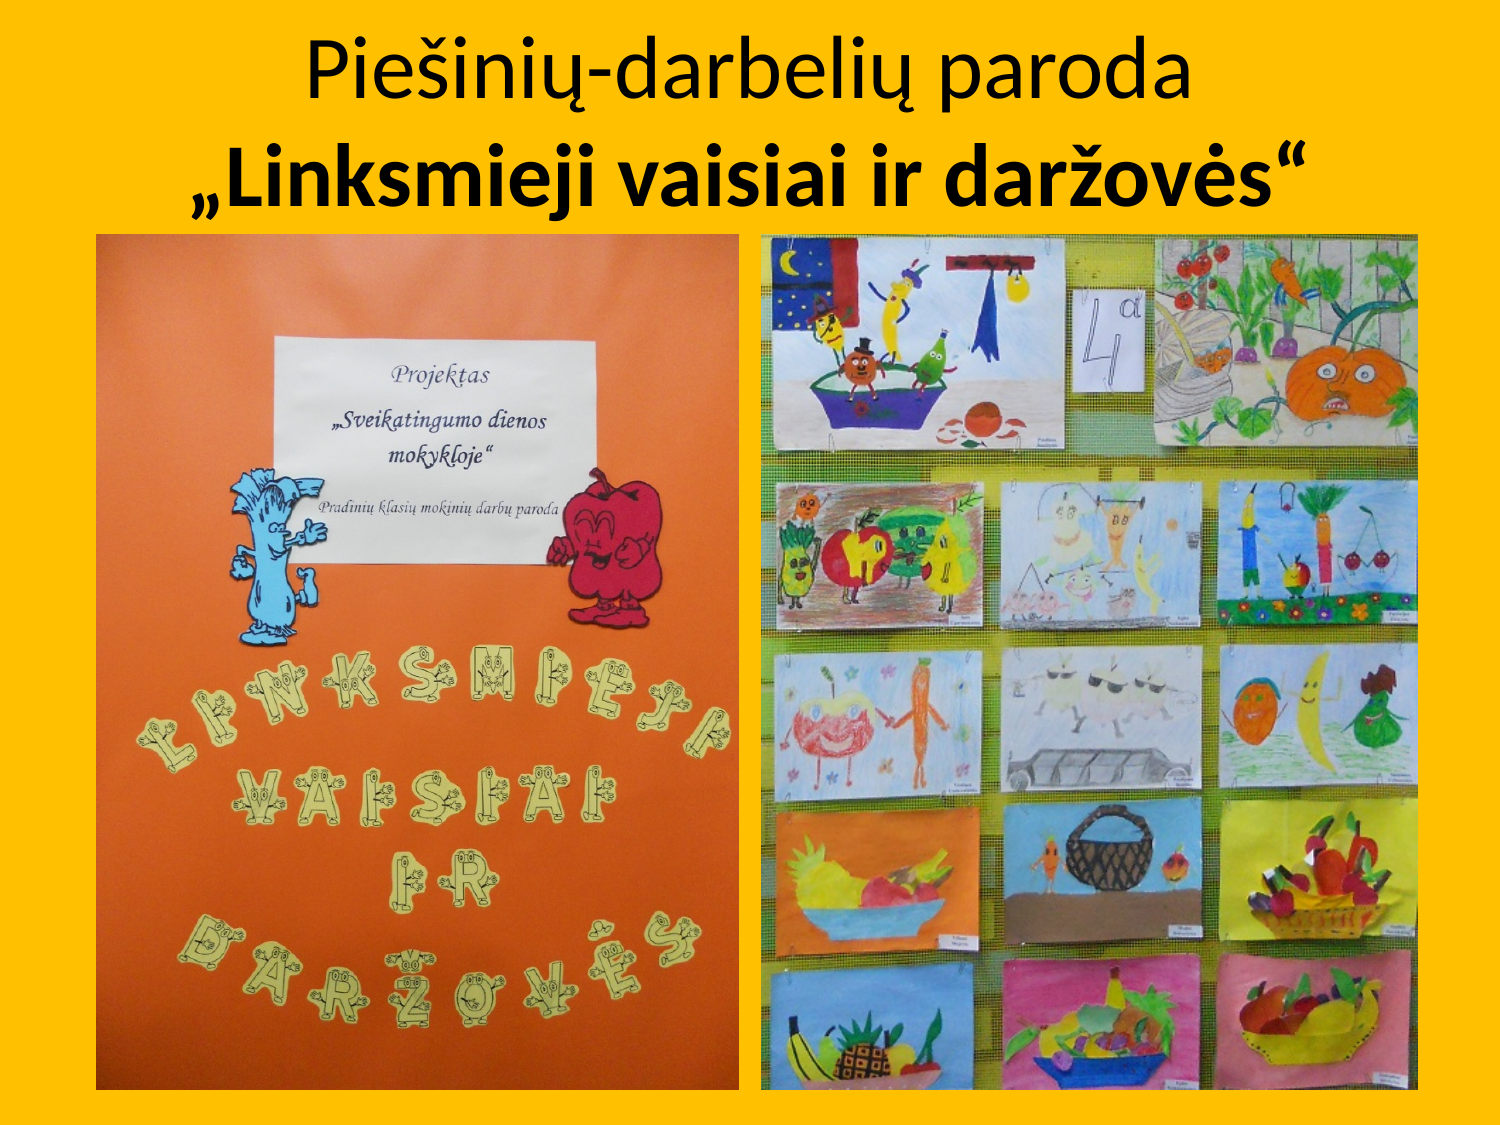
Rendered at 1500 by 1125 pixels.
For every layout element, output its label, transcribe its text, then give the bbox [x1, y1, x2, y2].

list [96, 234, 739, 1091]
picture [761, 234, 1419, 1090]
title Piešinių-darbelių paroda „Linksmieji vaisiai ir daržovės“ [75, 0, 1425, 233]
